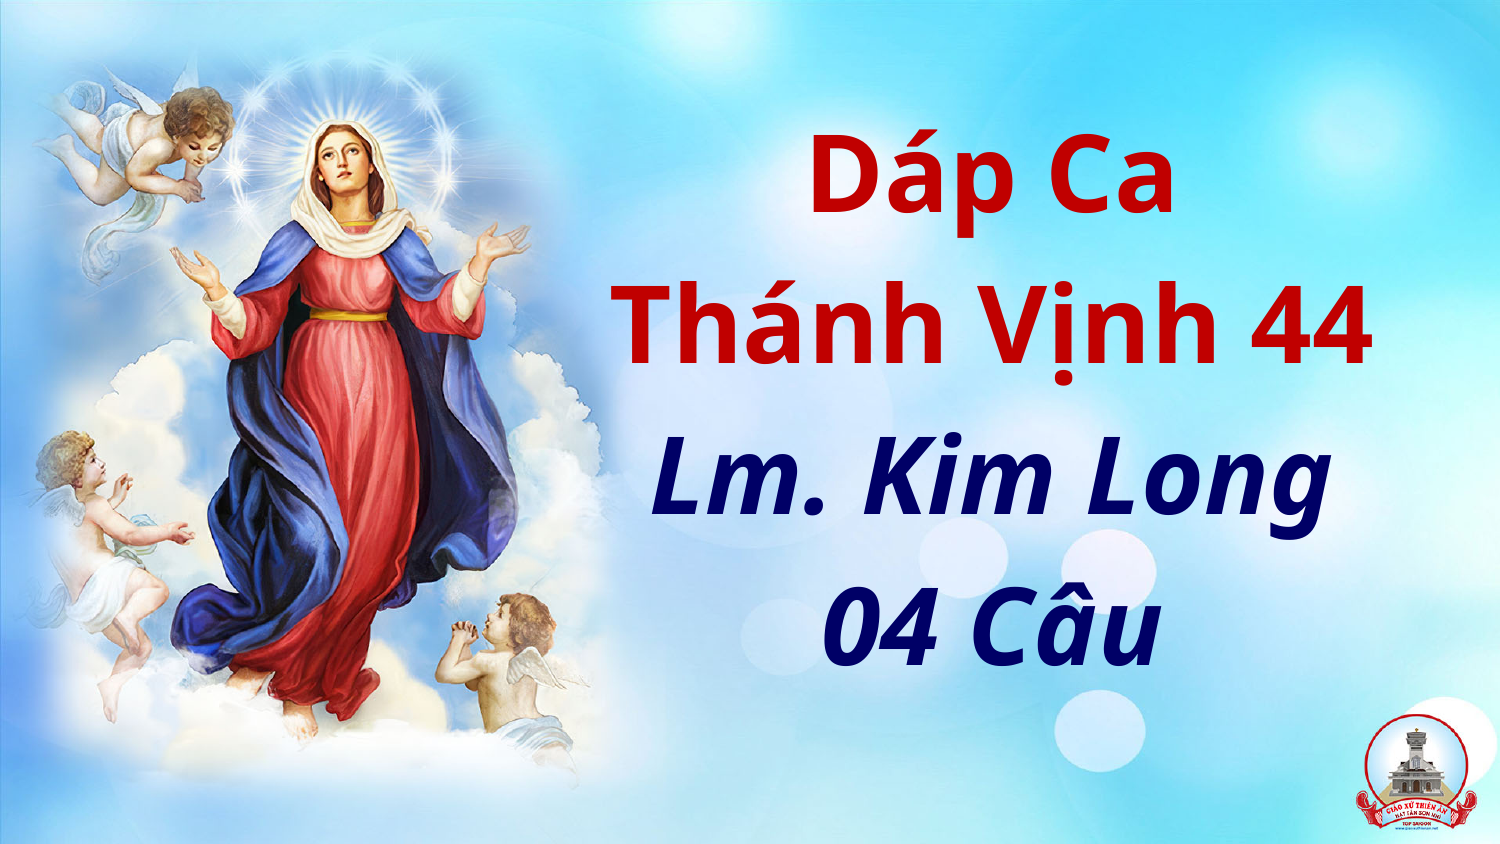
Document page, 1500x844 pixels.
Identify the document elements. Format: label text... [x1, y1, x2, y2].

picture [0, 0, 1500, 844]
subtitle Dáp Ca Thánh Vịnh 44 Lm. Kim Long 04 Câu [487, 96, 1425, 697]
